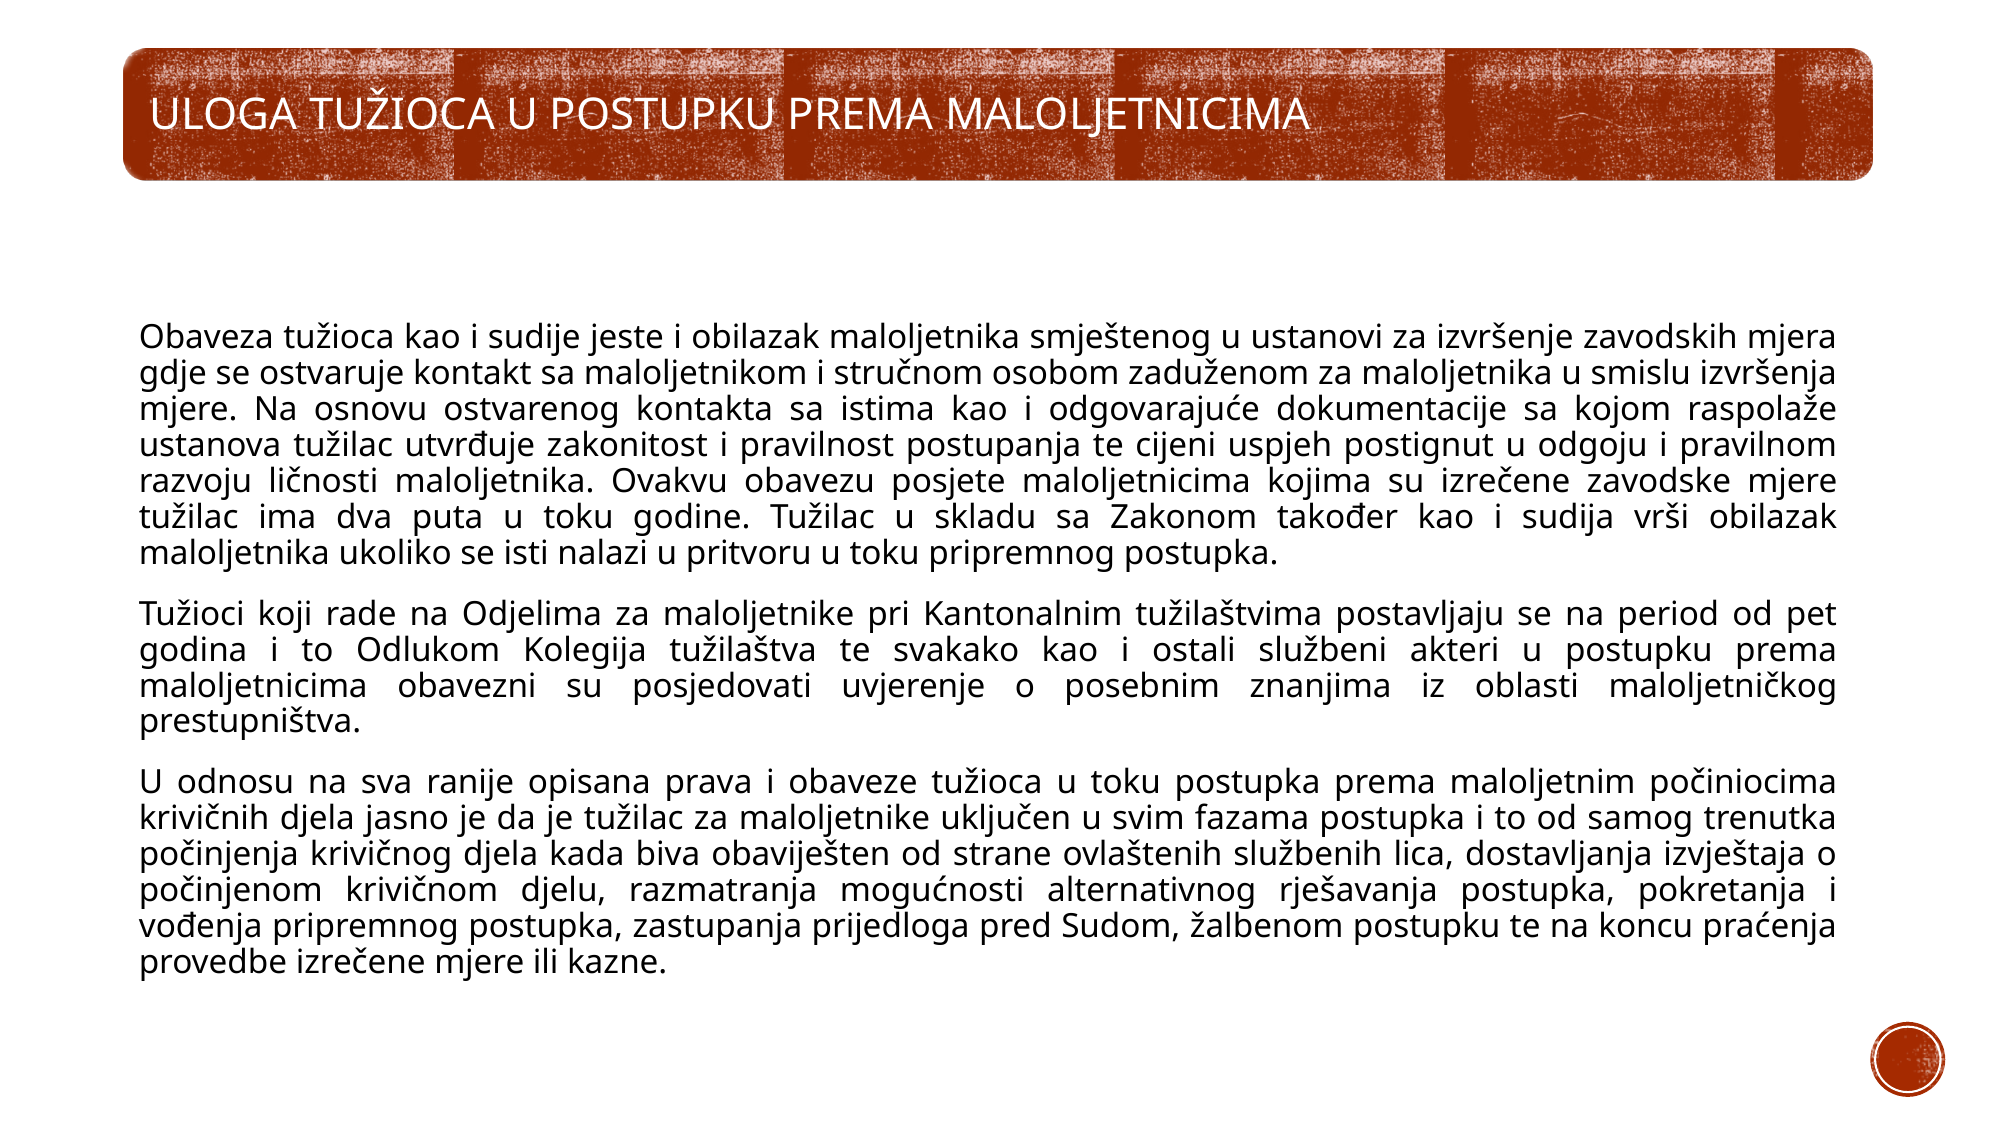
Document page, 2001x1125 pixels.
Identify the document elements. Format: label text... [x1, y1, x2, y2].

list Obaveza tužioca kao i sudije jeste i obilazak maloljetnika smještenog u ustanovi za izvršenje zavodskih mjera gdje se ostvaruje kontakt sa maloljetnikom i stručnom osobom zaduženom za maloljetnika u smislu izvršenja mjere. Na osnovu ostvarenog kontakta sa istima kao i odgovarajuće dokumentacije sa kojom raspolaže ustanova tužilac utvrđuje zakonitost i pravilnost postupanja te cijeni uspjeh postignut u odgoju i pravilnom razvoju ličnosti maloljetnika. Ovakvu obavezu posjete maloljetnicima kojima su izrečene zavodske mjere tužilac ima dva puta u toku godine. Tužilac u skladu sa Zakonom također kao i sudija vrši obilazak maloljetnika ukoliko se isti nalazi u pritvoru u toku pripremnog postupka. Tužioci koji rade na Odjelima za maloljetnike pri Kantonalnim tužilaštvima postavljaju se na period od pet godina i to Odlukom Kolegija tužilaštva te svakako kao i ostali službeni akteri u postupku prema maloljetnicima obavezni su posjedovati uvjerenje o posebnim znanjima iz oblasti maloljetničkog prestupništva. U odnosu na sva ranije opisana prava i obaveze tužioca u toku postupka prema maloljetnim počiniocima krivičnih djela jasno je da je tužilac za maloljetnike uključen u svim fazama postupka i to od samog trenutka počinjenja krivičnog djela kada biva obaviješten od strane ovlaštenih službenih lica, dostavljanja izvještaja o počinjenom krivičnom djelu, razmatranja mogućnosti alternativnog rješavanja postupka, pokretanja i vođenja pripremnog postupka, zastupanja prijedloga pred Sudom, žalbenom postupku te na koncu praćenja provedbe izrečene mjere ili kazne. [123, 312, 1855, 916]
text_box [124, 48, 1874, 182]
